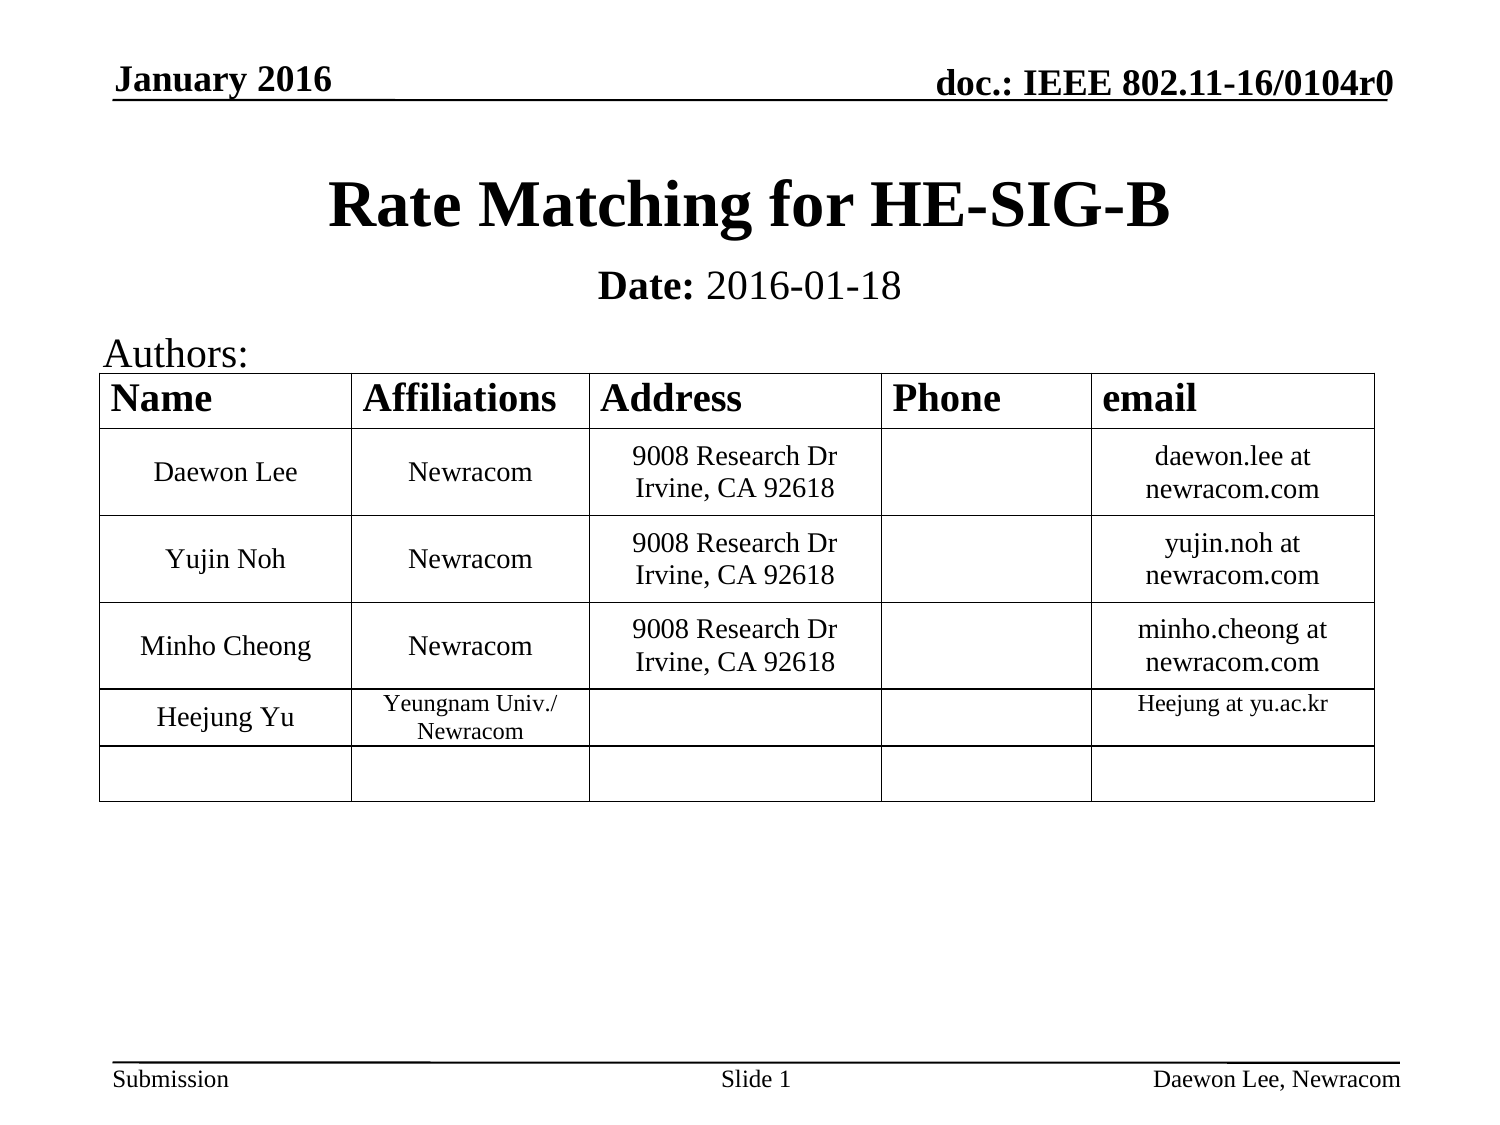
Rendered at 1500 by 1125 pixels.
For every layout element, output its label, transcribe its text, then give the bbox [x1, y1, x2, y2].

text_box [84, 372, 1404, 850]
title Rate Matching for HE-SIG-B [112, 112, 1388, 249]
slide_number Slide 1 [712, 1061, 800, 1123]
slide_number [114, 54, 493, 100]
footer Daewon Lee, Newracom [902, 1061, 1402, 1093]
text_box Authors: [87, 318, 325, 370]
list Date: 2016-01-18 [112, 249, 1388, 316]
